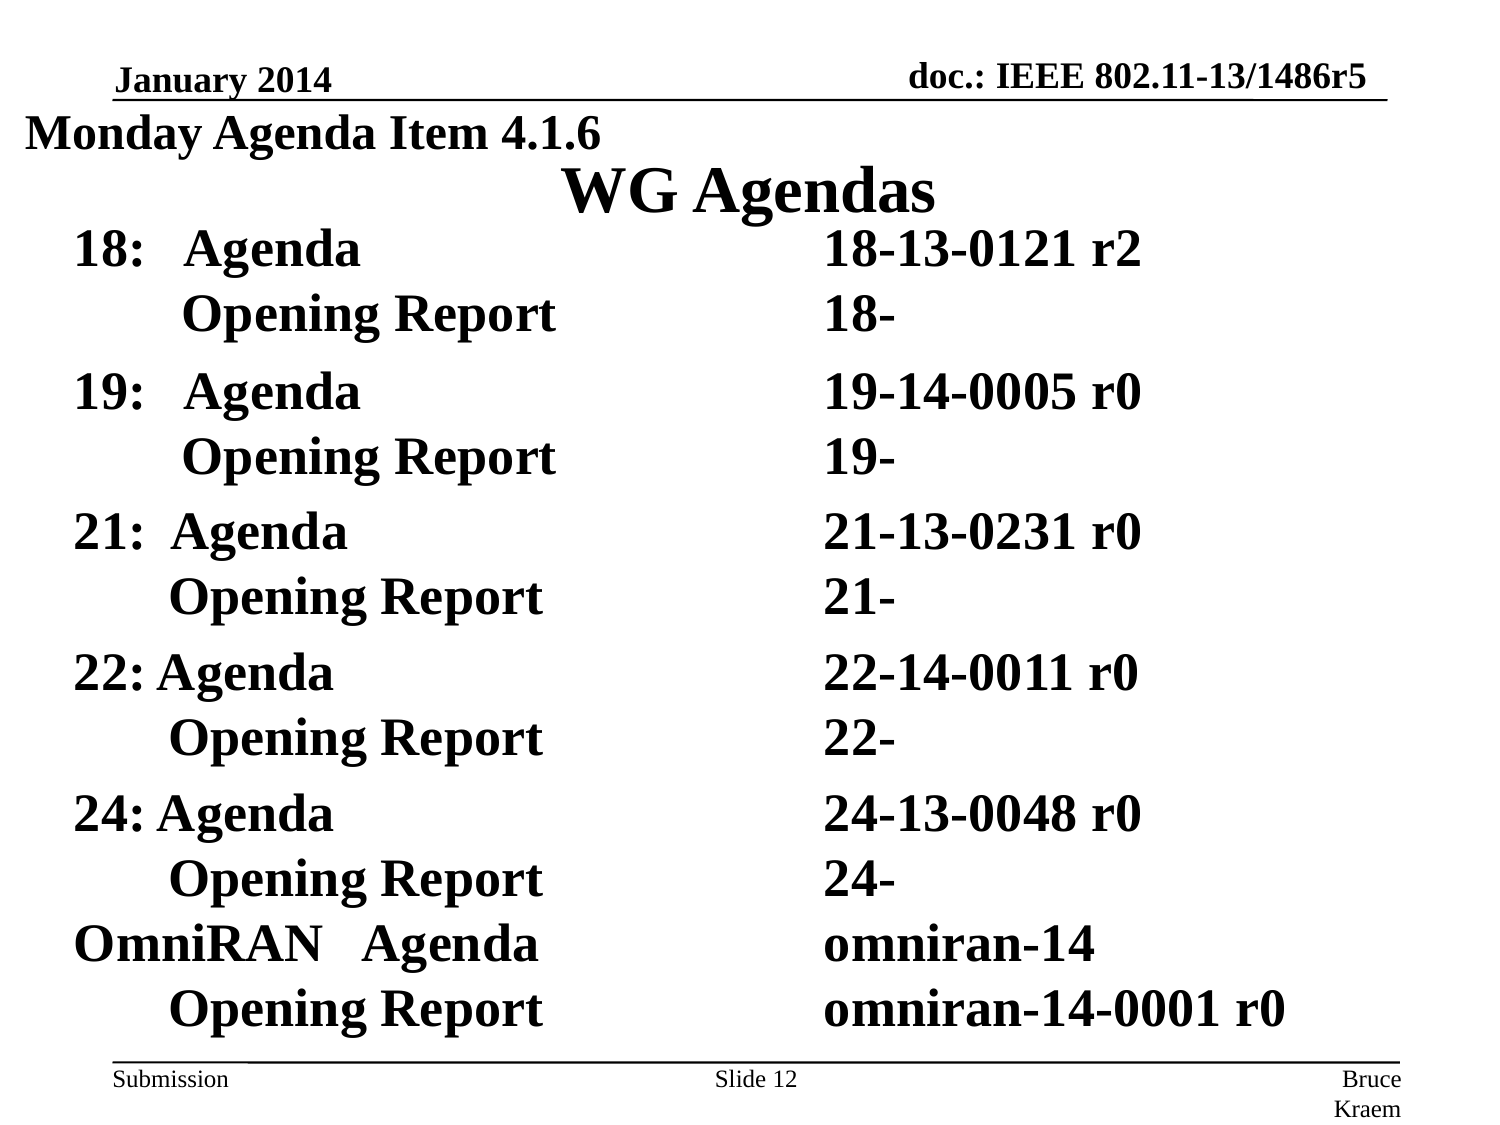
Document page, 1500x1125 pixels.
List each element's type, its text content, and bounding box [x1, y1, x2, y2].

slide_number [114, 54, 366, 92]
list 18: Agenda 18-13-0121 r2 Opening Report 18- 19: Agenda 19-14-0005 r0 Opening Report 19- 21: Agenda 21-13-0231 r0 Opening Report 21- 22: Agenda 22-14-0011 r0 Opening Report 22- 24: Agenda 24-13-0048 r0 Opening Report 24- OmniRAN Agenda omniran-14 Opening Report omniran-14-0001 r0 [58, 204, 1464, 1065]
text_box Monday Agenda Item 4.1.6 [10, 92, 629, 167]
title WG Agendas [111, 146, 1387, 204]
footer Bruce Kraemer, Marvell [1325, 1062, 1402, 1093]
slide_number Slide 12 [714, 1062, 798, 1093]
